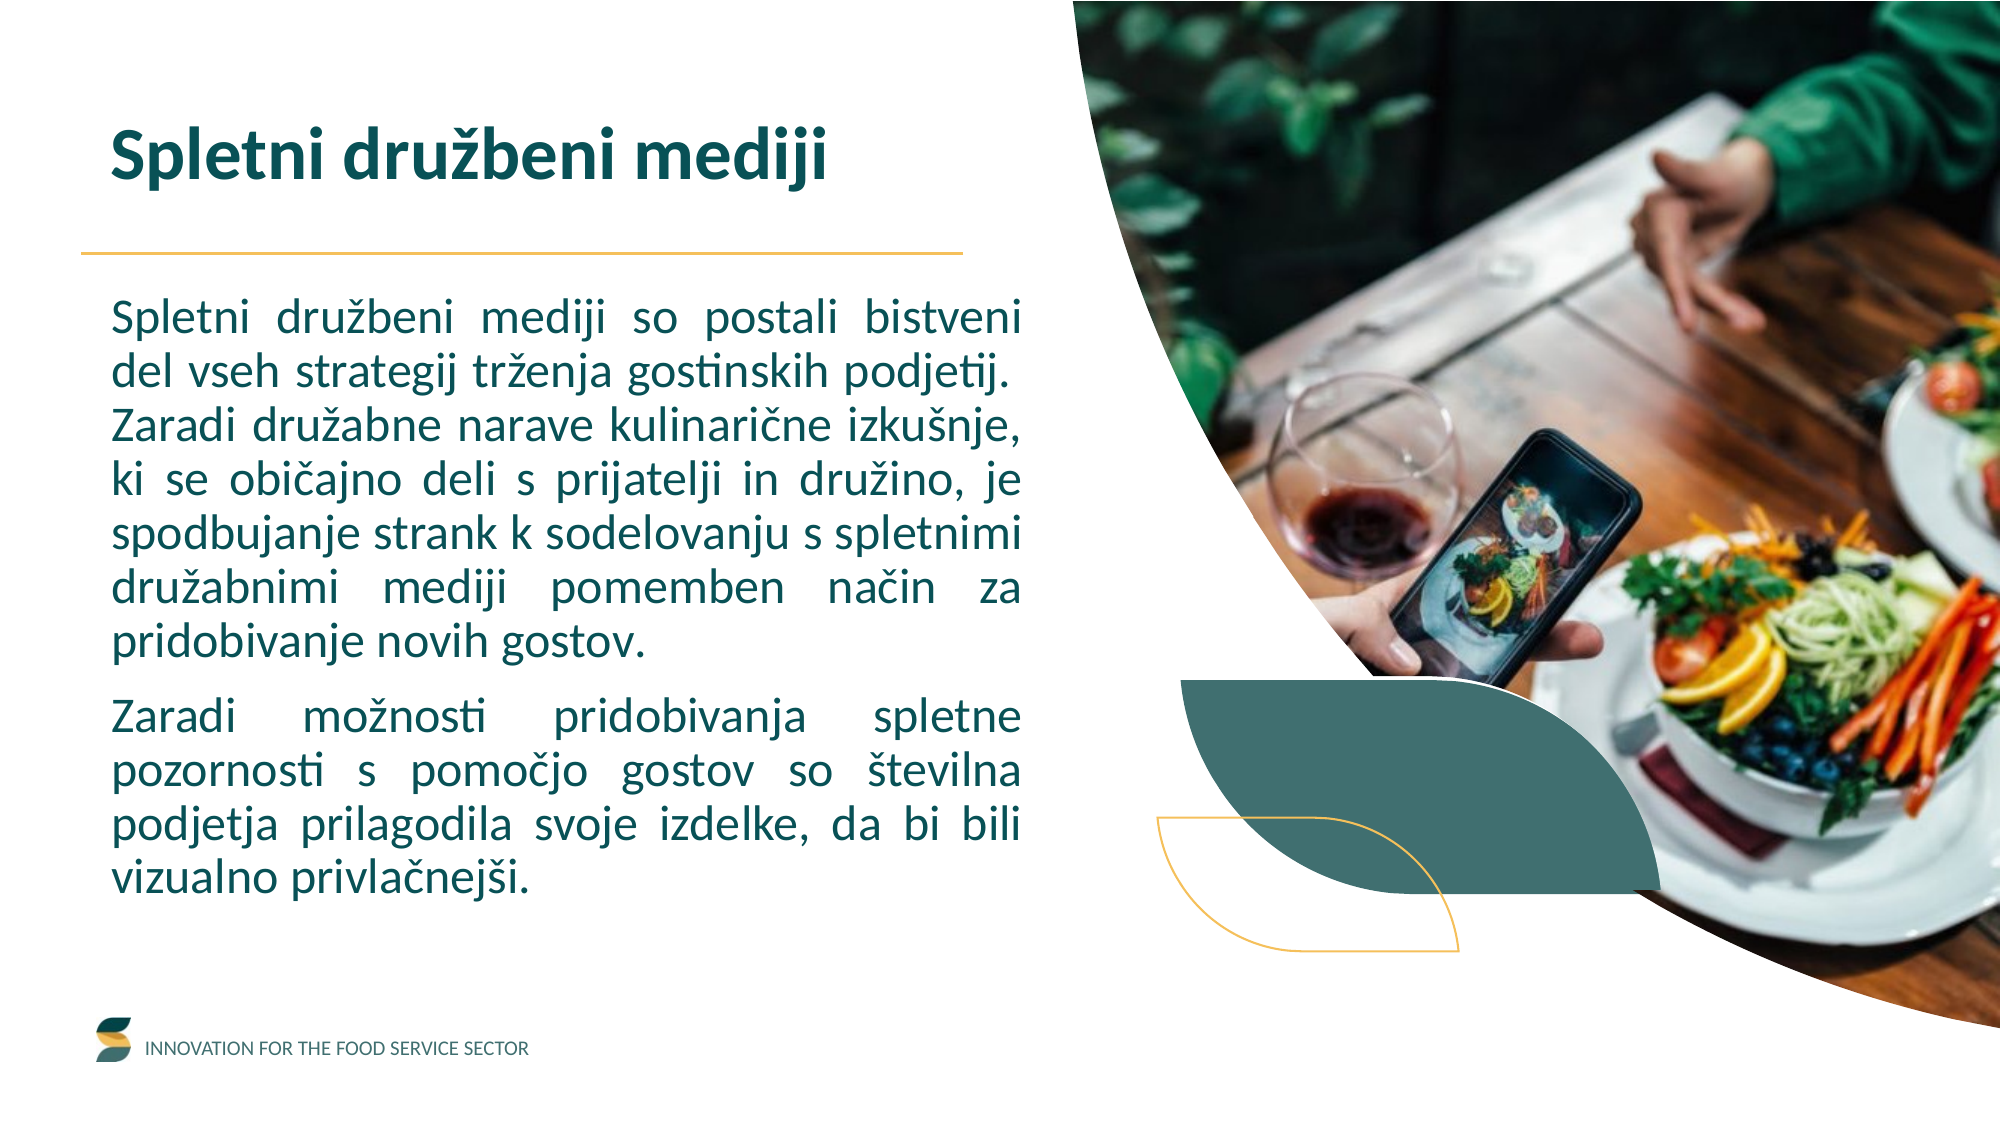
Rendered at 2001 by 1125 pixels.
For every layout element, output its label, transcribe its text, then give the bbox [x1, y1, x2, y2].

list Spletni družbeni mediji so postali bistveni del vseh strategij trženja gostinskih podjetij. Zaradi družabne narave kulinarične izkušnje, ki se običajno deli s prijatelji in družino, je spodbujanje strank k sodelovanju s spletnimi družabnimi mediji pomemben način za pridobivanje novih gostov. Zaradi možnosti pridobivanja spletne pozornosti s pomočjo gostov so številna podjetja prilagodila svoje izdelke, da bi bili vizualno privlačnejši. [96, 282, 1038, 931]
list Spletni družbeni mediji [95, 107, 962, 222]
picture [1072, 0, 2000, 1029]
picture [96, 1017, 131, 1062]
